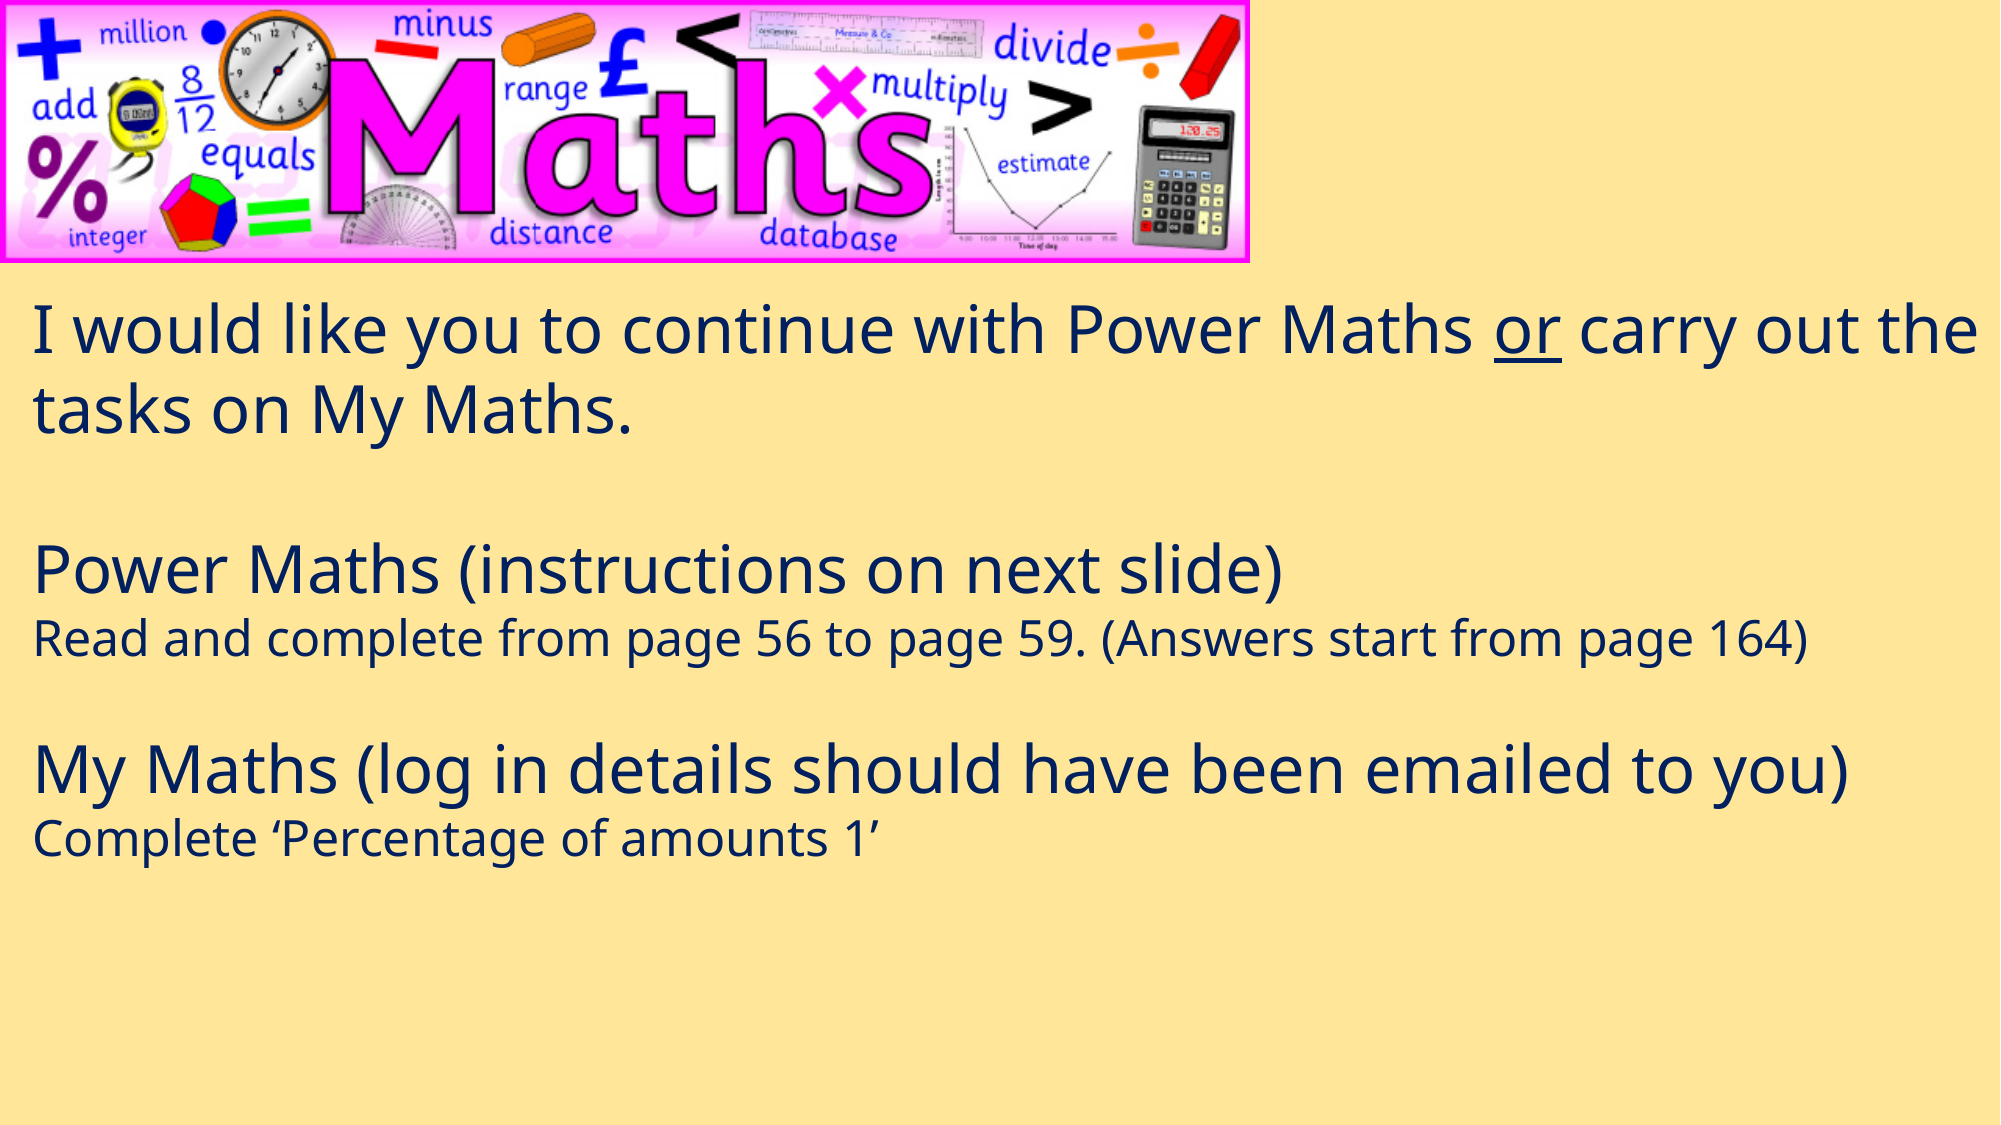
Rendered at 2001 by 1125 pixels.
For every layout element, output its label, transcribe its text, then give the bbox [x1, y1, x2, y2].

text_box I would like you to continue with Power Maths or carry out the tasks on My Maths. Power Maths (instructions on next slide) Read and complete from page 56 to page 59. (Answers start from page 164) My Maths (log in details should have been emailed to you) Complete ‘Percentage of amounts 1’ [17, 279, 2000, 874]
picture [0, 0, 1250, 263]
